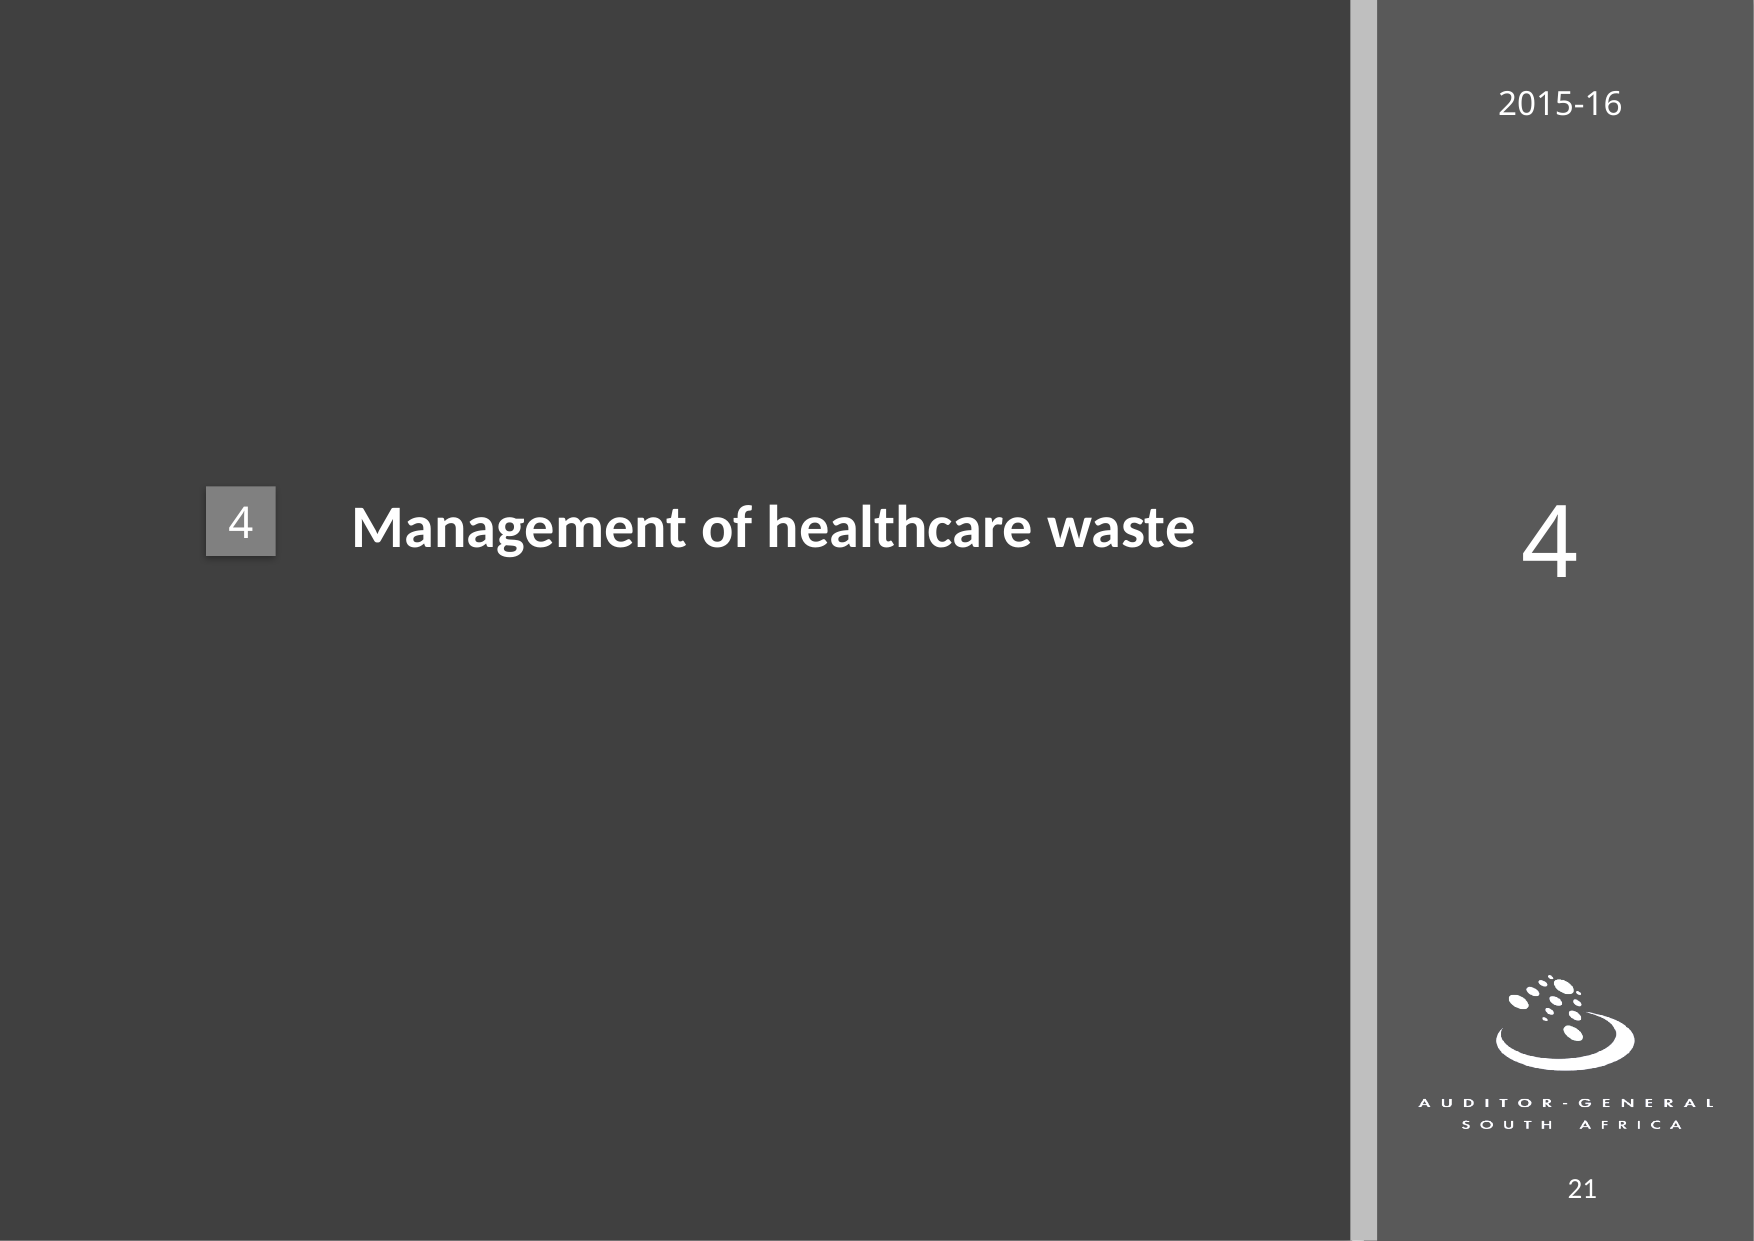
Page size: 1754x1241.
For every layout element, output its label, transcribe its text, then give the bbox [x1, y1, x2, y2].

text_box 2015-16 [1379, 75, 1749, 130]
picture [1417, 962, 1713, 1142]
text_box Management of healthcare waste [336, 479, 1351, 567]
text_box 4 [205, 486, 276, 557]
slide_number 21 [1499, 1150, 1666, 1224]
text_box 4 [1506, 470, 1595, 606]
text_box [1379, 0, 1754, 1241]
text_box [0, 0, 1348, 1241]
text_box [1348, 0, 1379, 1241]
